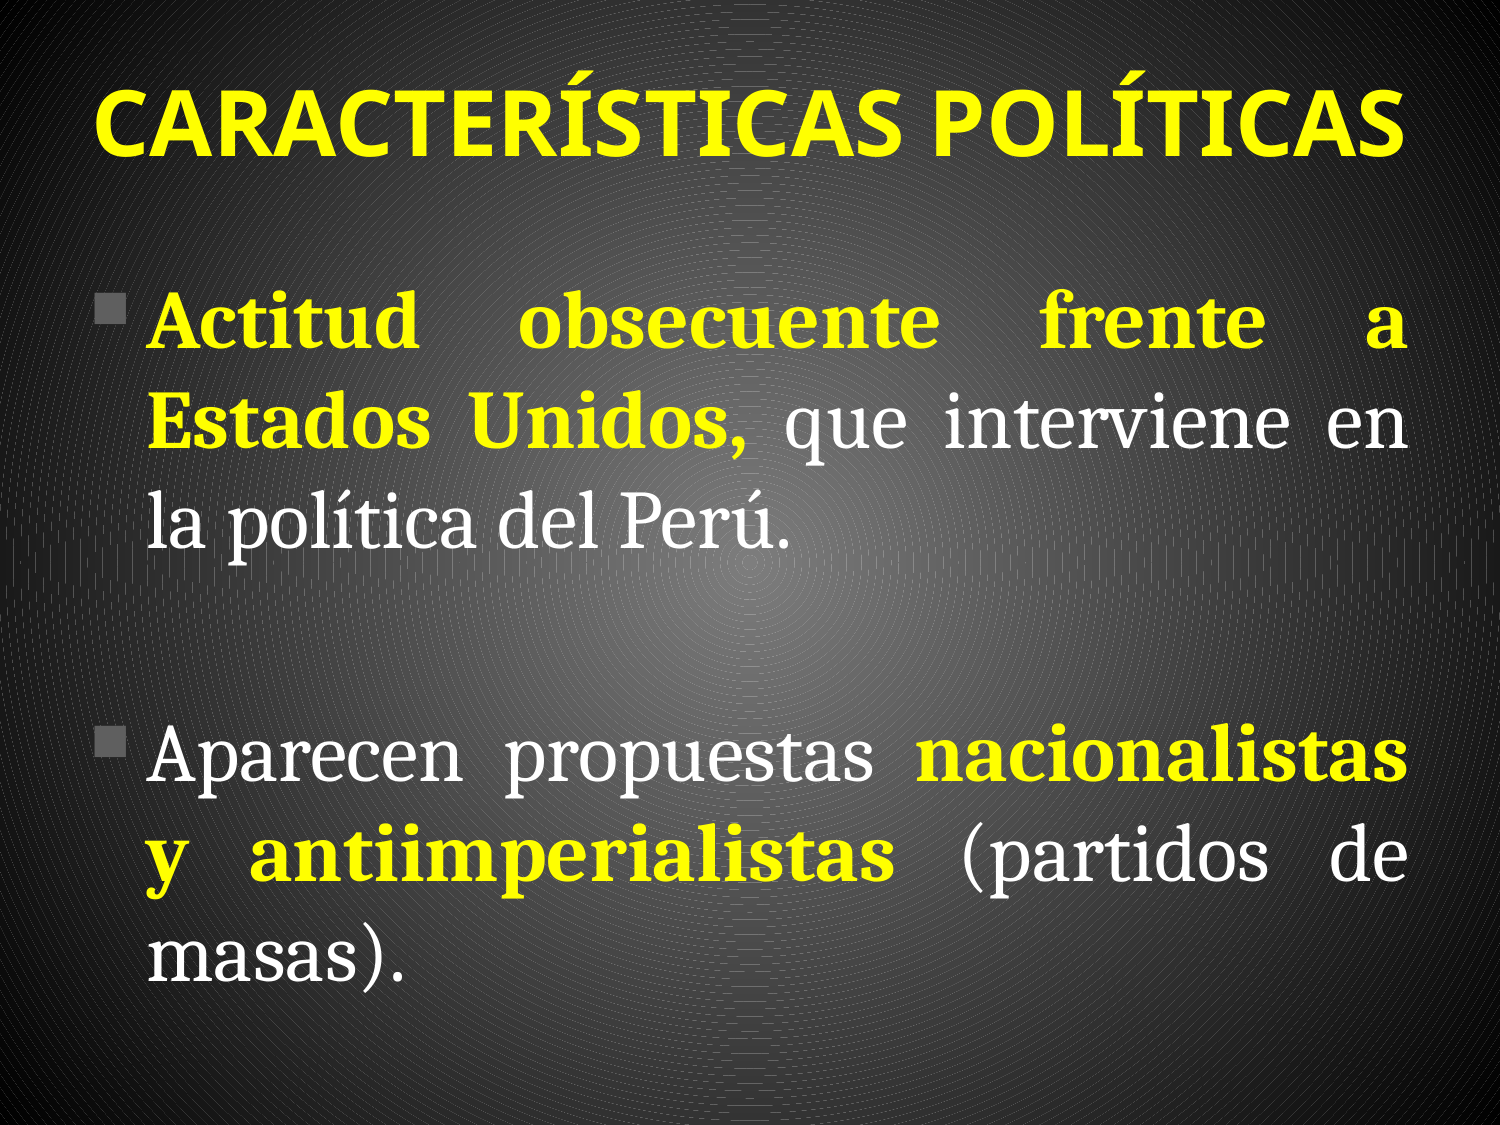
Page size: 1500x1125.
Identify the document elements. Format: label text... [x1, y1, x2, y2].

list Actitud obsecuente frente a Estados Unidos, que interviene en la política del Perú. Aparecen propuestas nacionalistas y antiimperialistas (partidos de masas). [74, 257, 1426, 1001]
title CARACTERÍSTICAS POLÍTICAS [74, 62, 1426, 257]
